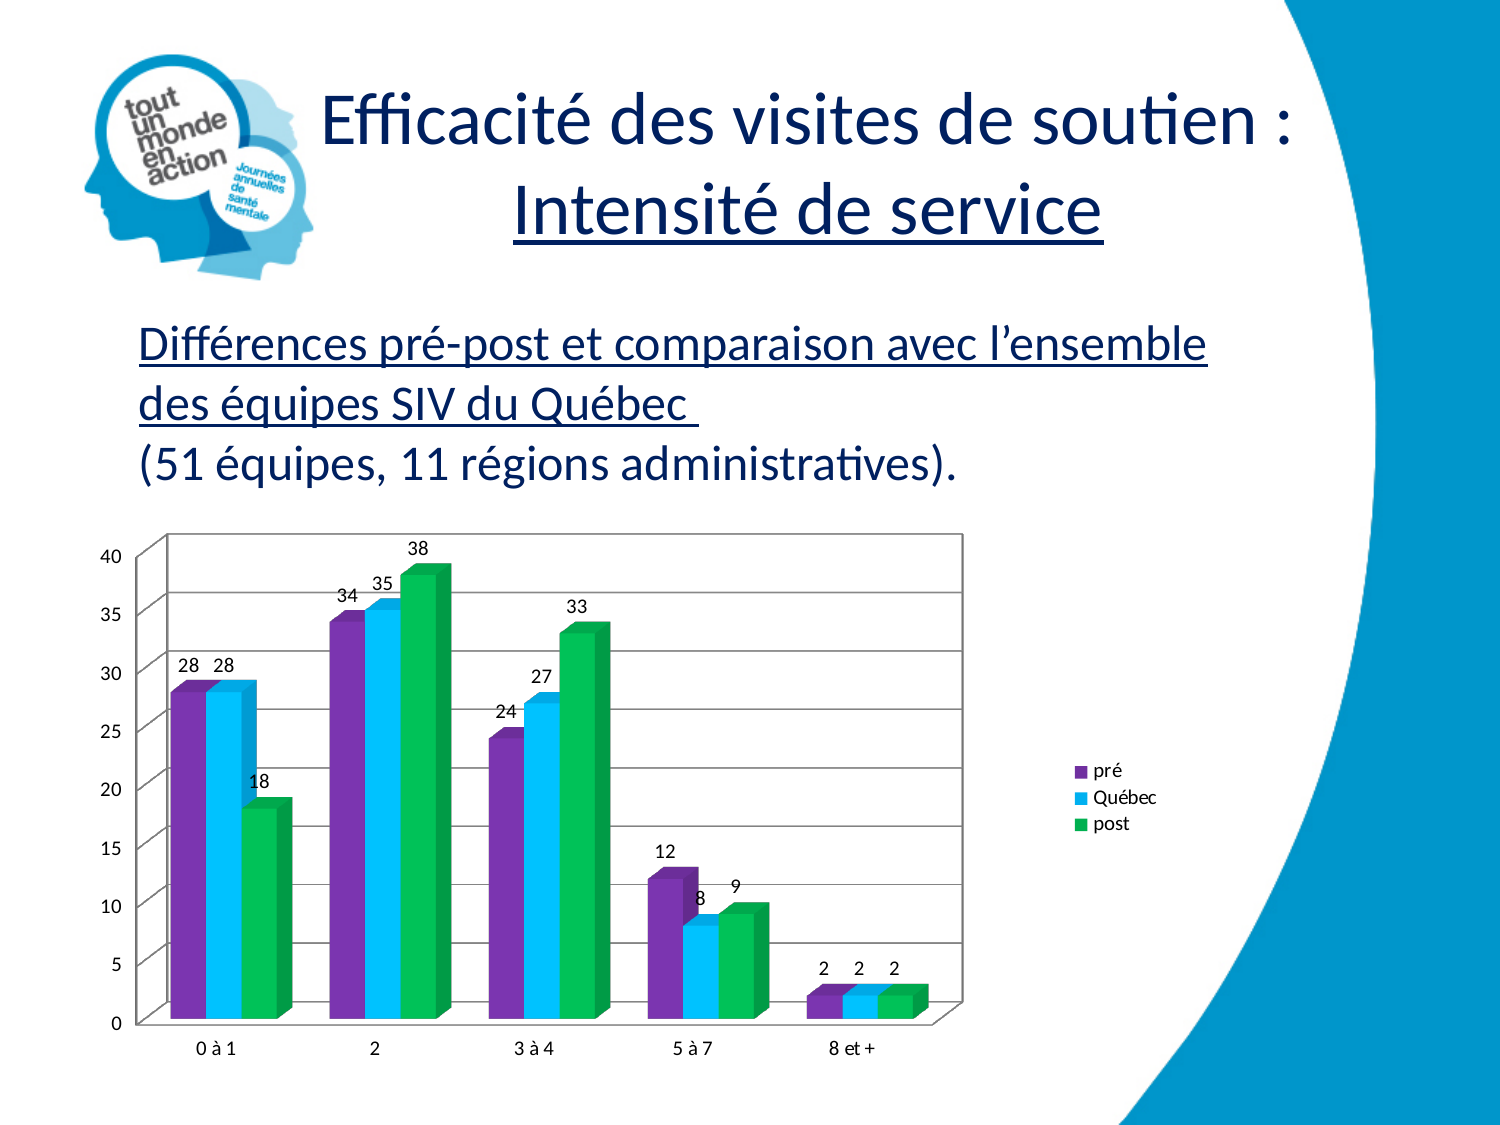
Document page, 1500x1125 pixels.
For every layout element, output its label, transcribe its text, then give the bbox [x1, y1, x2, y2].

list Différences pré-post et comparaison avec l’ensemble des équipes SIV du Québec (51 équipes, 11 régions administratives). [123, 302, 1306, 539]
title Efficacité des visites de soutien : Intensité de service [299, 66, 1317, 254]
picture [0, 0, 1376, 1125]
chart [52, 503, 1176, 1095]
